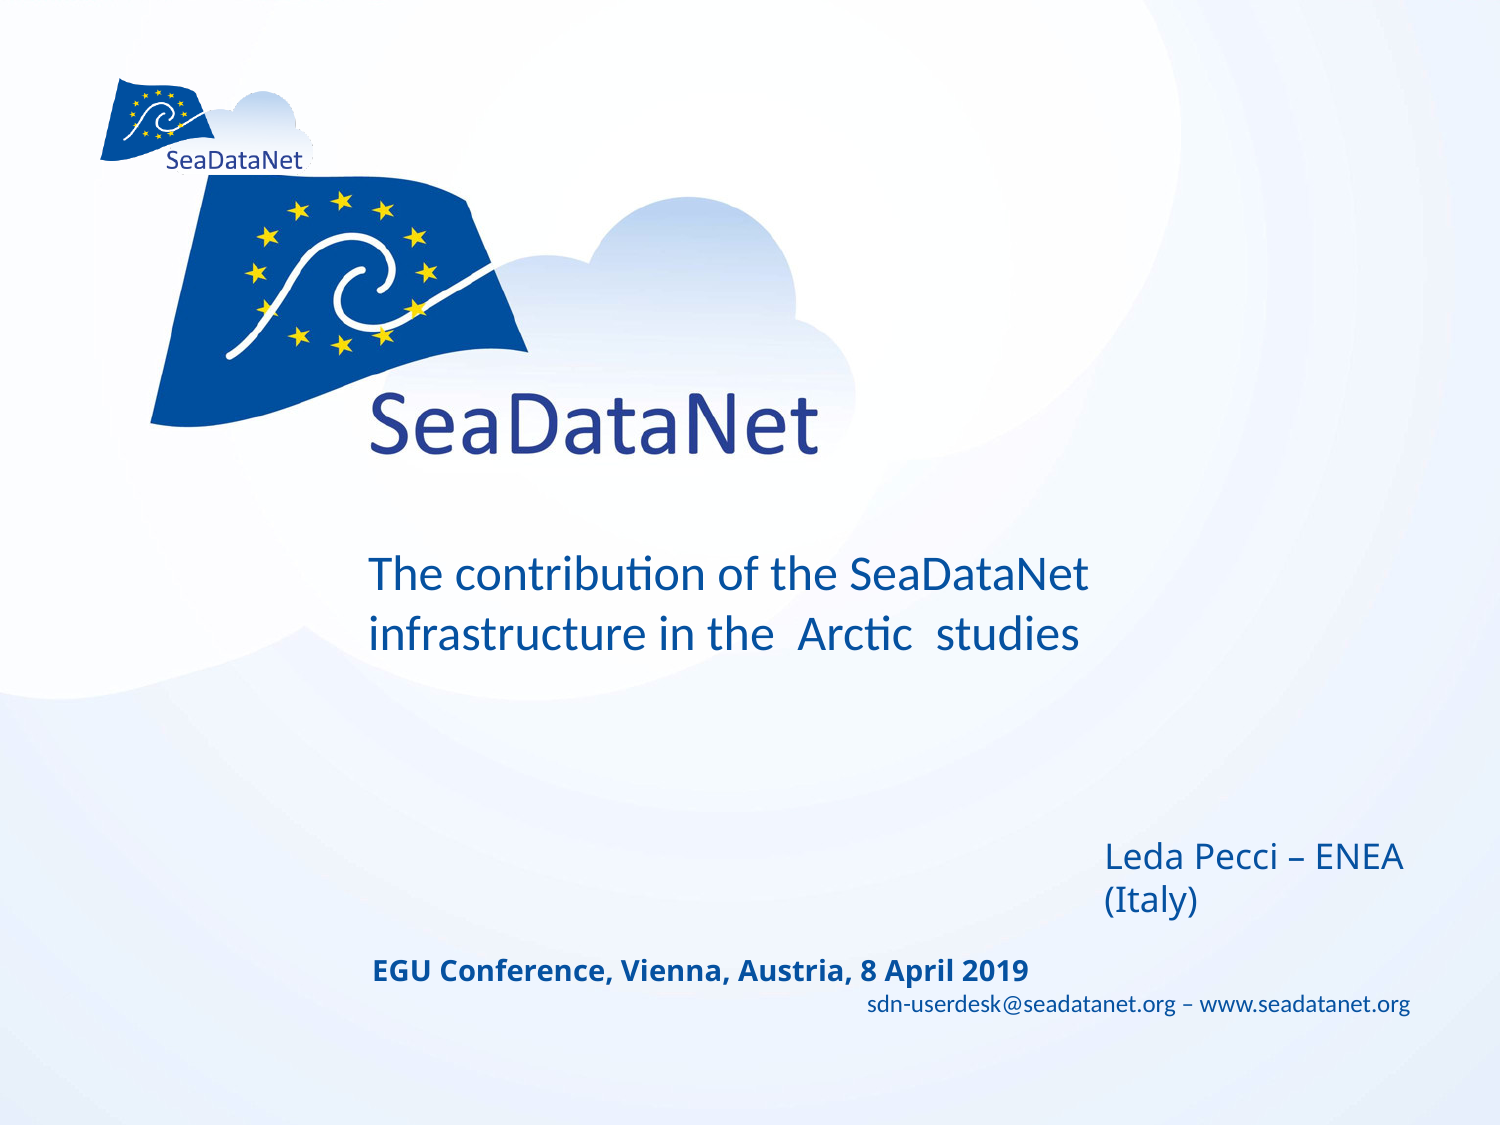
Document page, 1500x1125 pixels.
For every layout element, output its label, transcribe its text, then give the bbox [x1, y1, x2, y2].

text_box Leda Pecci – ENEA (Italy) [1104, 834, 1465, 877]
picture [0, 0, 1500, 1125]
text_box The contribution of the SeaDataNet infrastructure in the Arctic studies [368, 540, 1152, 601]
text_box EGU Conference, Vienna, Austria, 8 April 2019 [372, 952, 1414, 988]
